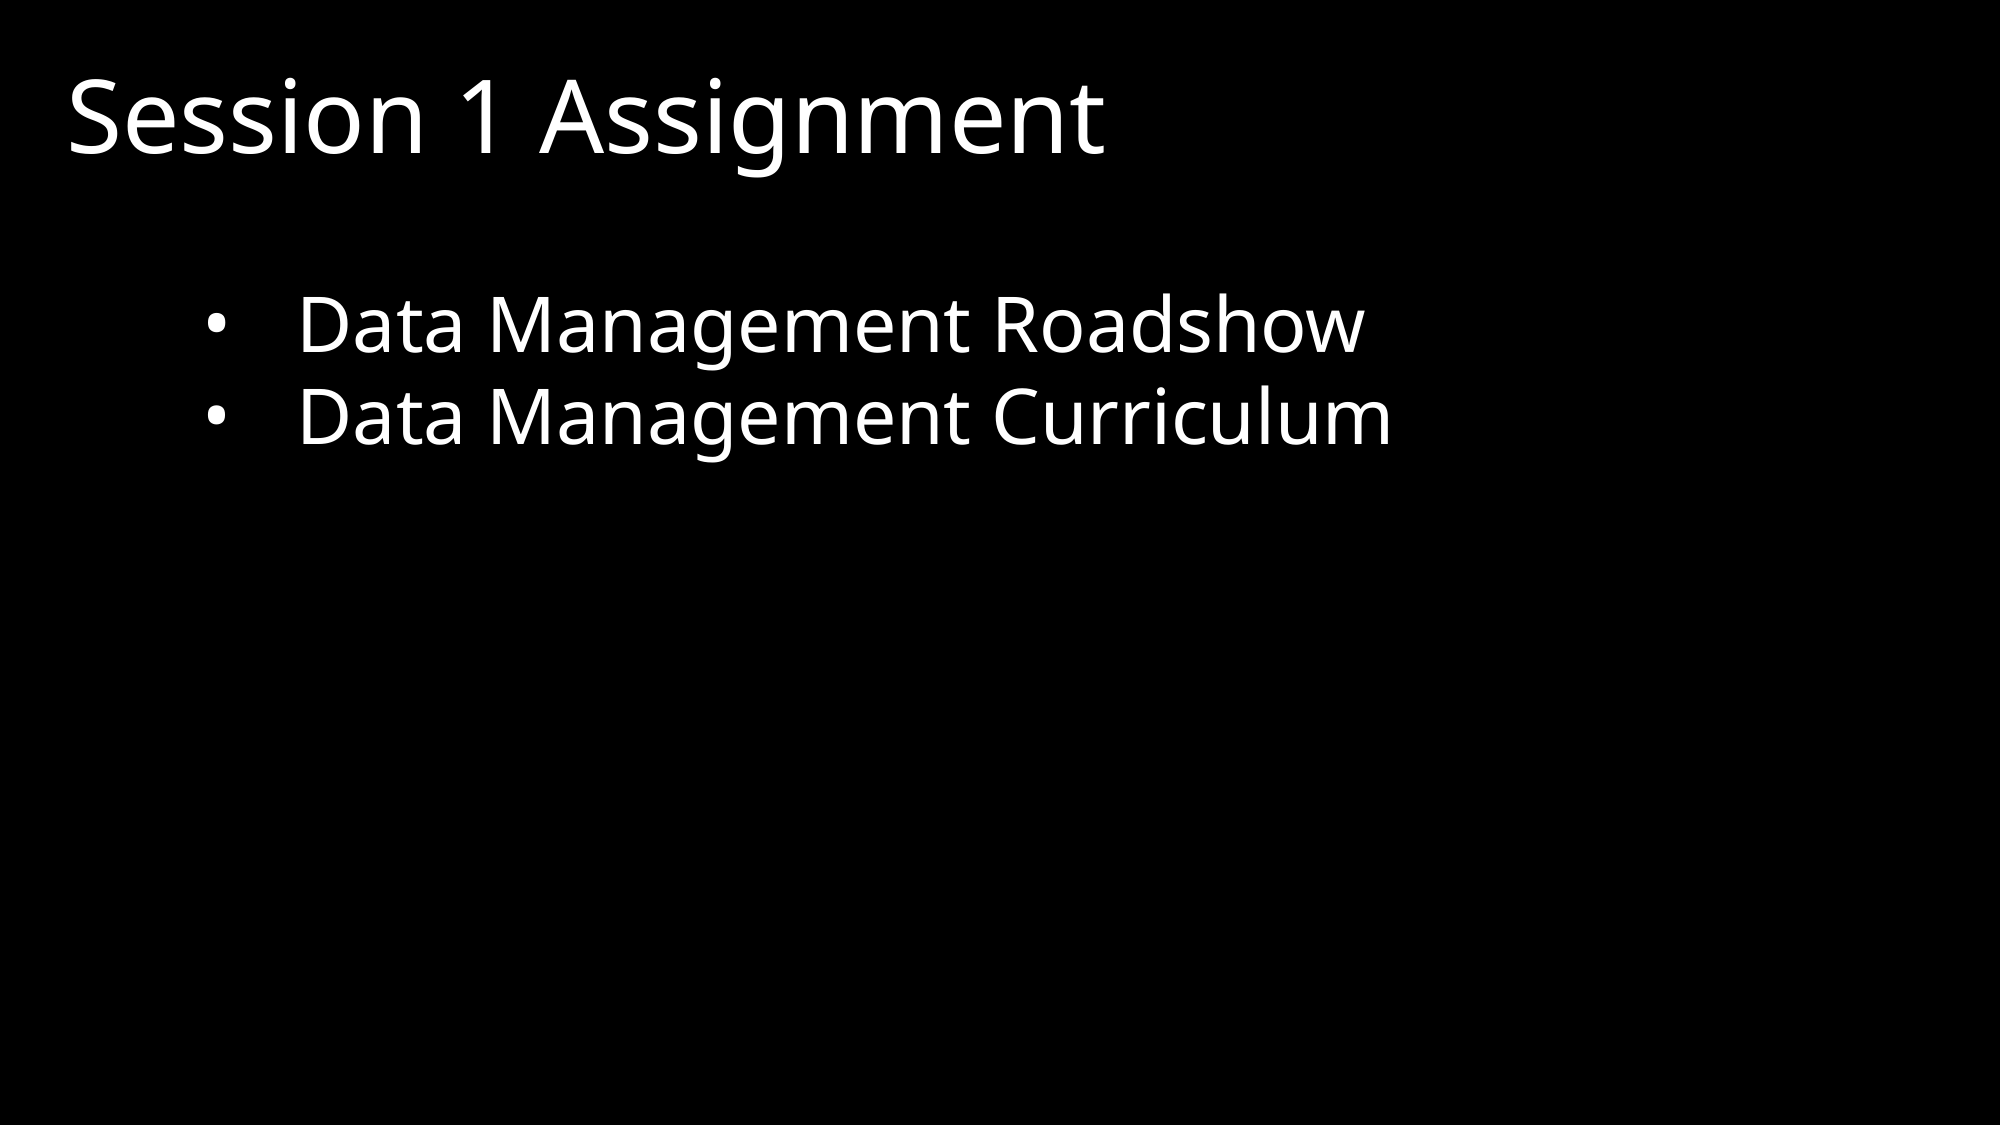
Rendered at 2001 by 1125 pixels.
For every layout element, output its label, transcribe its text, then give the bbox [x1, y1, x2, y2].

list Data Management Roadshow Data Management Curriculum [181, 269, 1839, 957]
title Session 1 Assignment [60, 45, 1955, 192]
